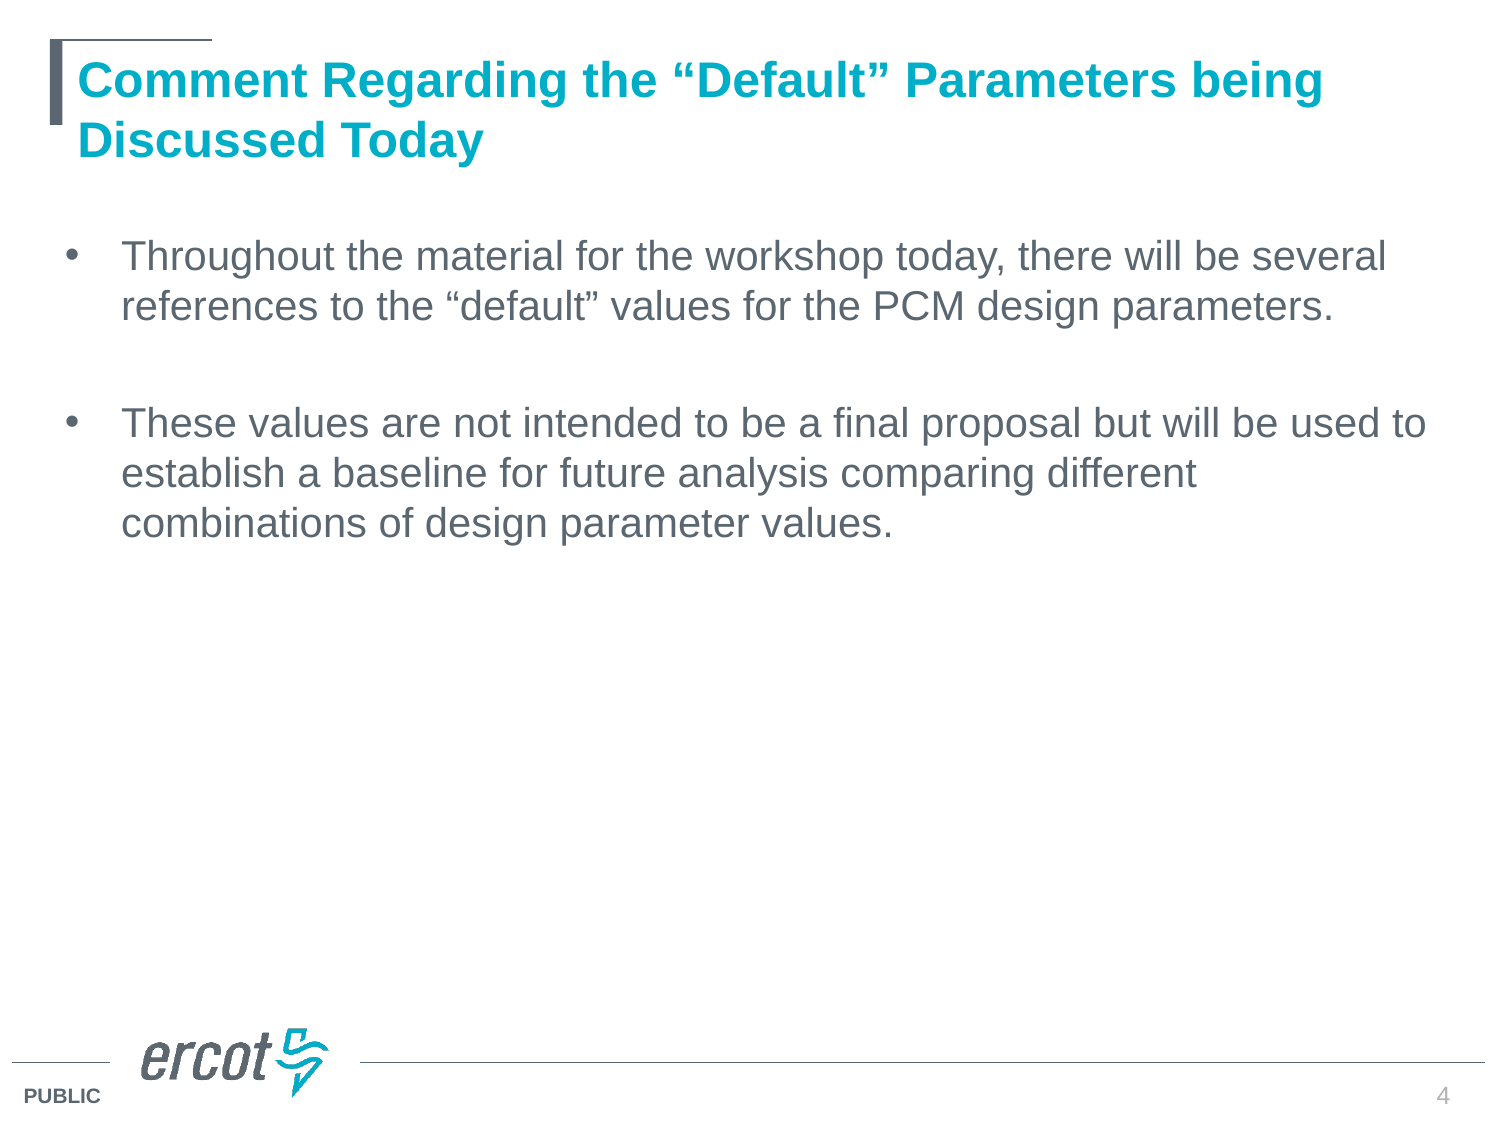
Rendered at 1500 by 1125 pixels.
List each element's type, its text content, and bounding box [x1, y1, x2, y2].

list Throughout the material for the workshop today, there will be several references to the “default” values for the PCM design parameters. These values are not intended to be a final proposal but will be used to establish a baseline for future analysis comparing different combinations of design parameter values. [50, 221, 1450, 992]
slide_number 4 [1400, 1076, 1488, 1113]
title Comment Regarding the “Default” Parameters being Discussed Today [62, 39, 1450, 125]
picture [137, 1024, 332, 1100]
